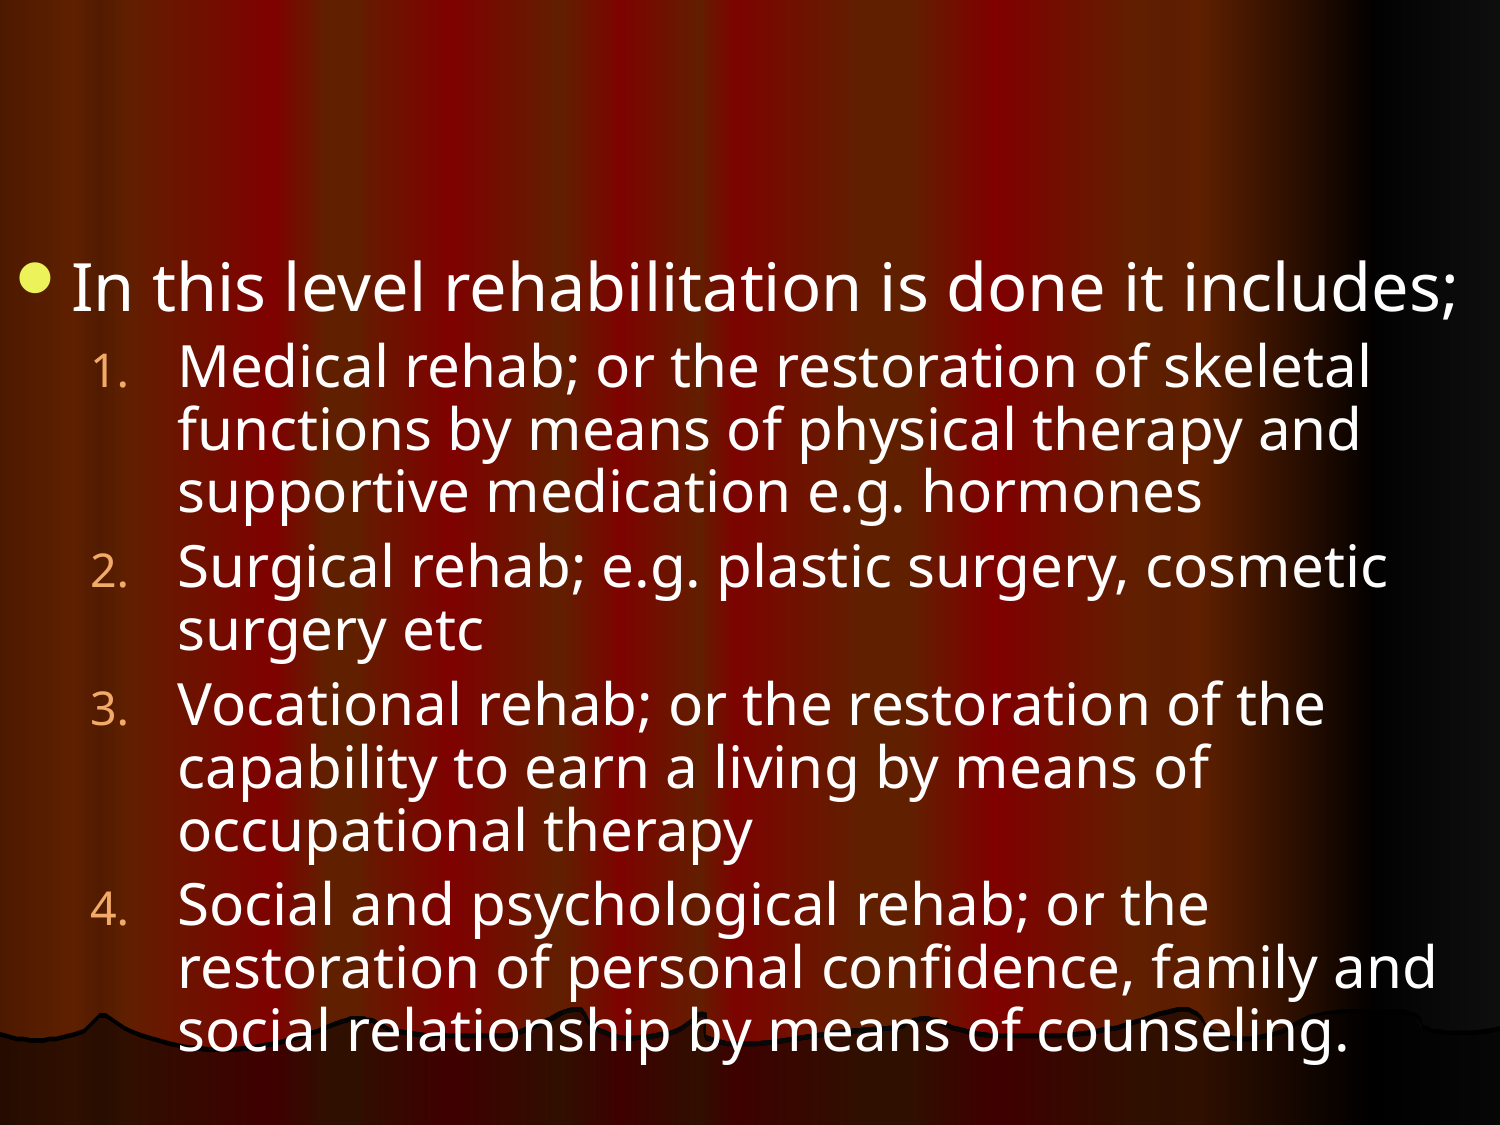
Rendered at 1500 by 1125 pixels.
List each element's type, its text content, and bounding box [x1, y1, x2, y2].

list In this level rehabilitation is done it includes; Medical rehab; or the restoration of skeletal functions by means of physical therapy and supportive medication e.g. hormones Surgical rehab; e.g. plastic surgery, cosmetic surgery etc Vocational rehab; or the restoration of the capability to earn a living by means of occupational therapy Social and psychological rehab; or the restoration of personal confidence, family and social relationship by means of counseling. [0, 237, 1500, 1125]
